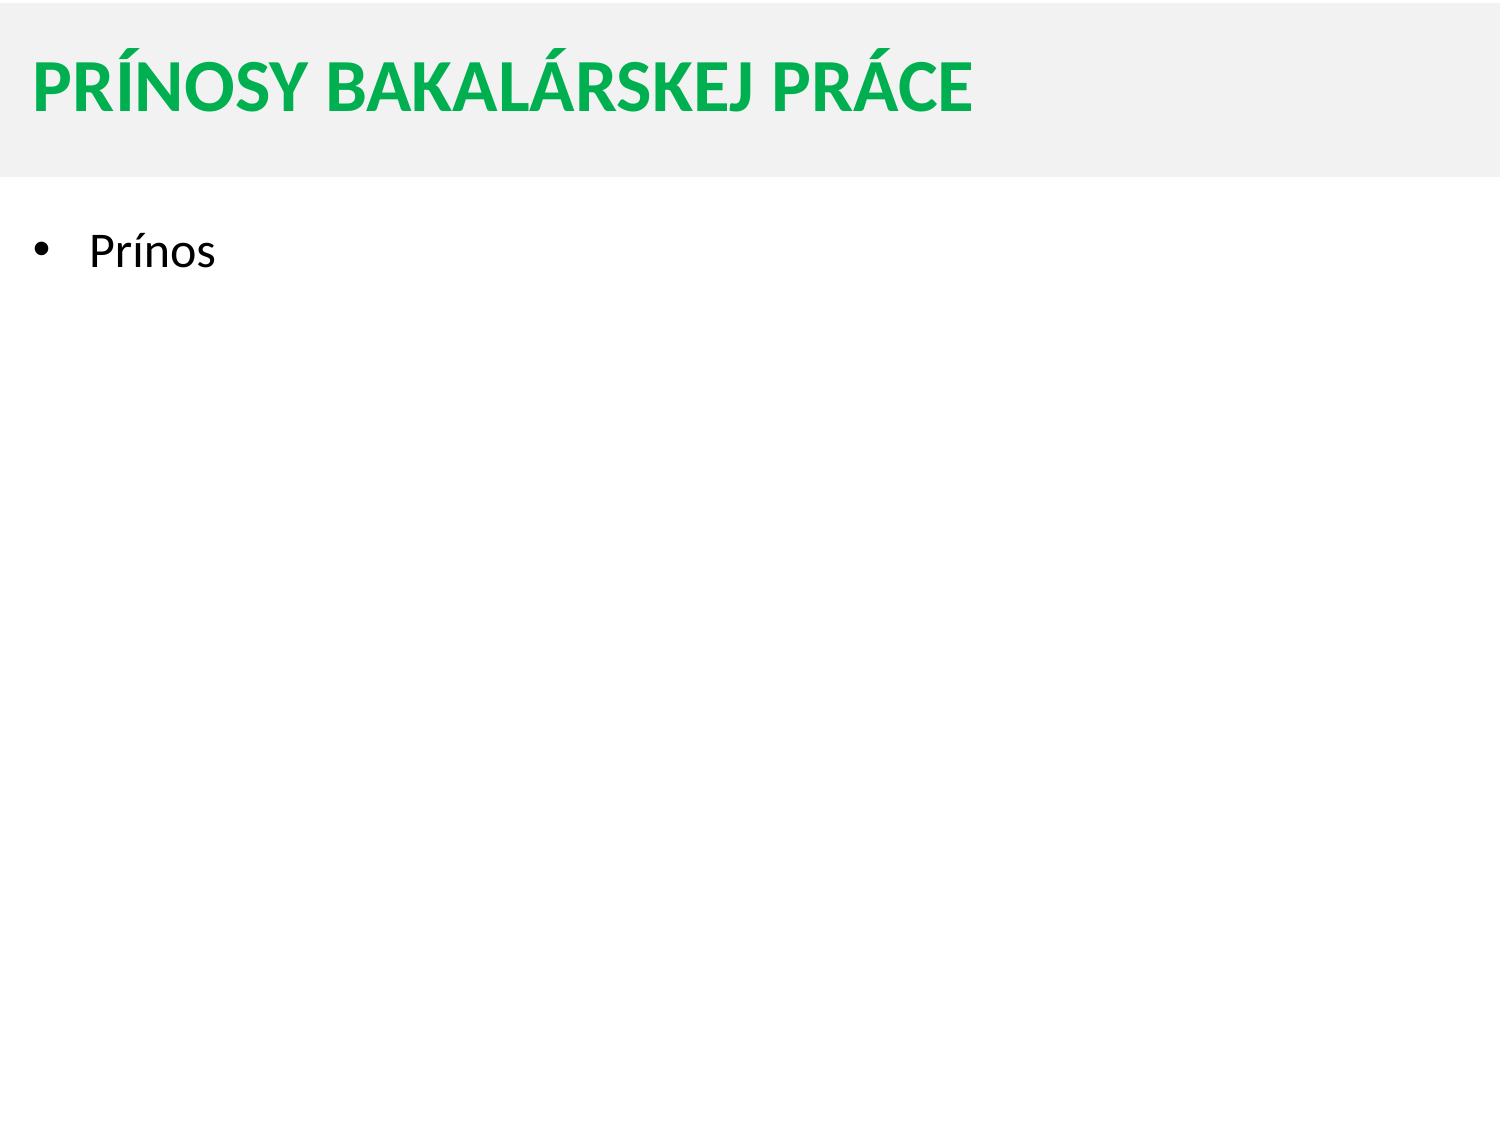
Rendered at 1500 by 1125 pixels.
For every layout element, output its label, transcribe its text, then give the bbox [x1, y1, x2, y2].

title PRÍNOSY BAKALÁRSKEJ PRÁCE [17, 42, 1076, 132]
text_box [0, 2, 1500, 178]
list Prínos [17, 216, 1473, 942]
